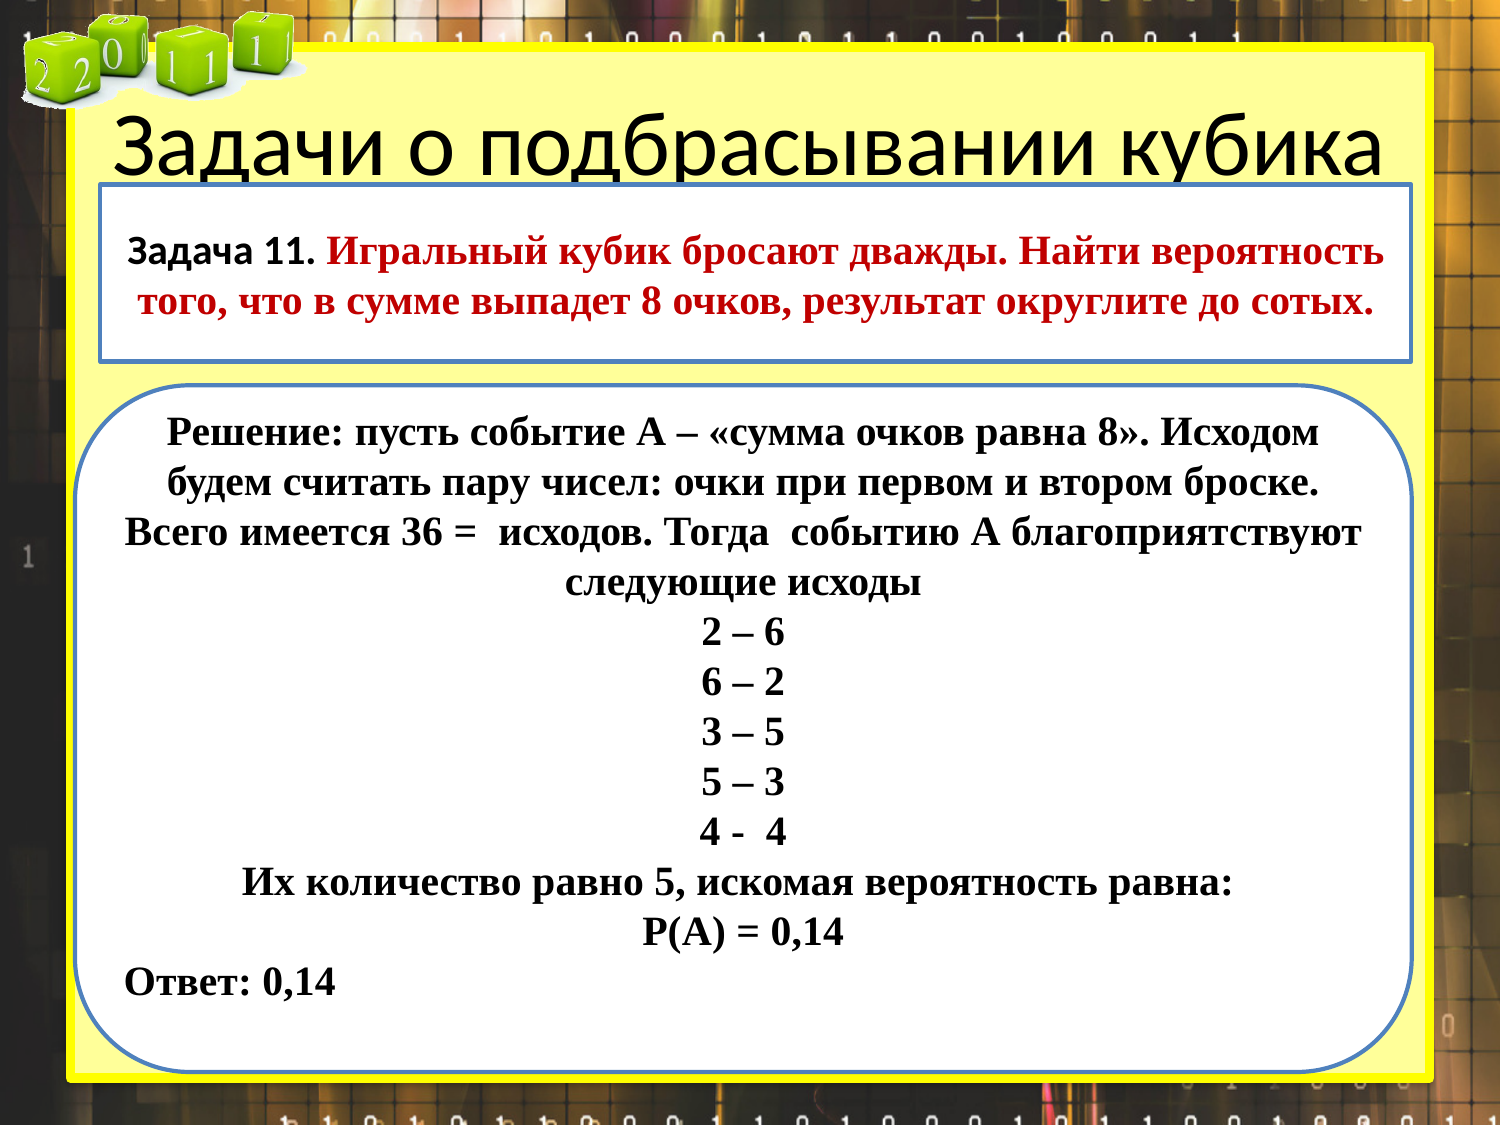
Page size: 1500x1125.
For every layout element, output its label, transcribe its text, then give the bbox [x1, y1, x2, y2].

text_box Задача 11. Игральный кубик бросают дважды. Найти вероятность того, что в сумме выпадет 8 очков, результат округлите до сотых. [98, 182, 1413, 364]
picture [0, 0, 332, 118]
title Задачи о подбрасывании кубика [75, 45, 1425, 233]
